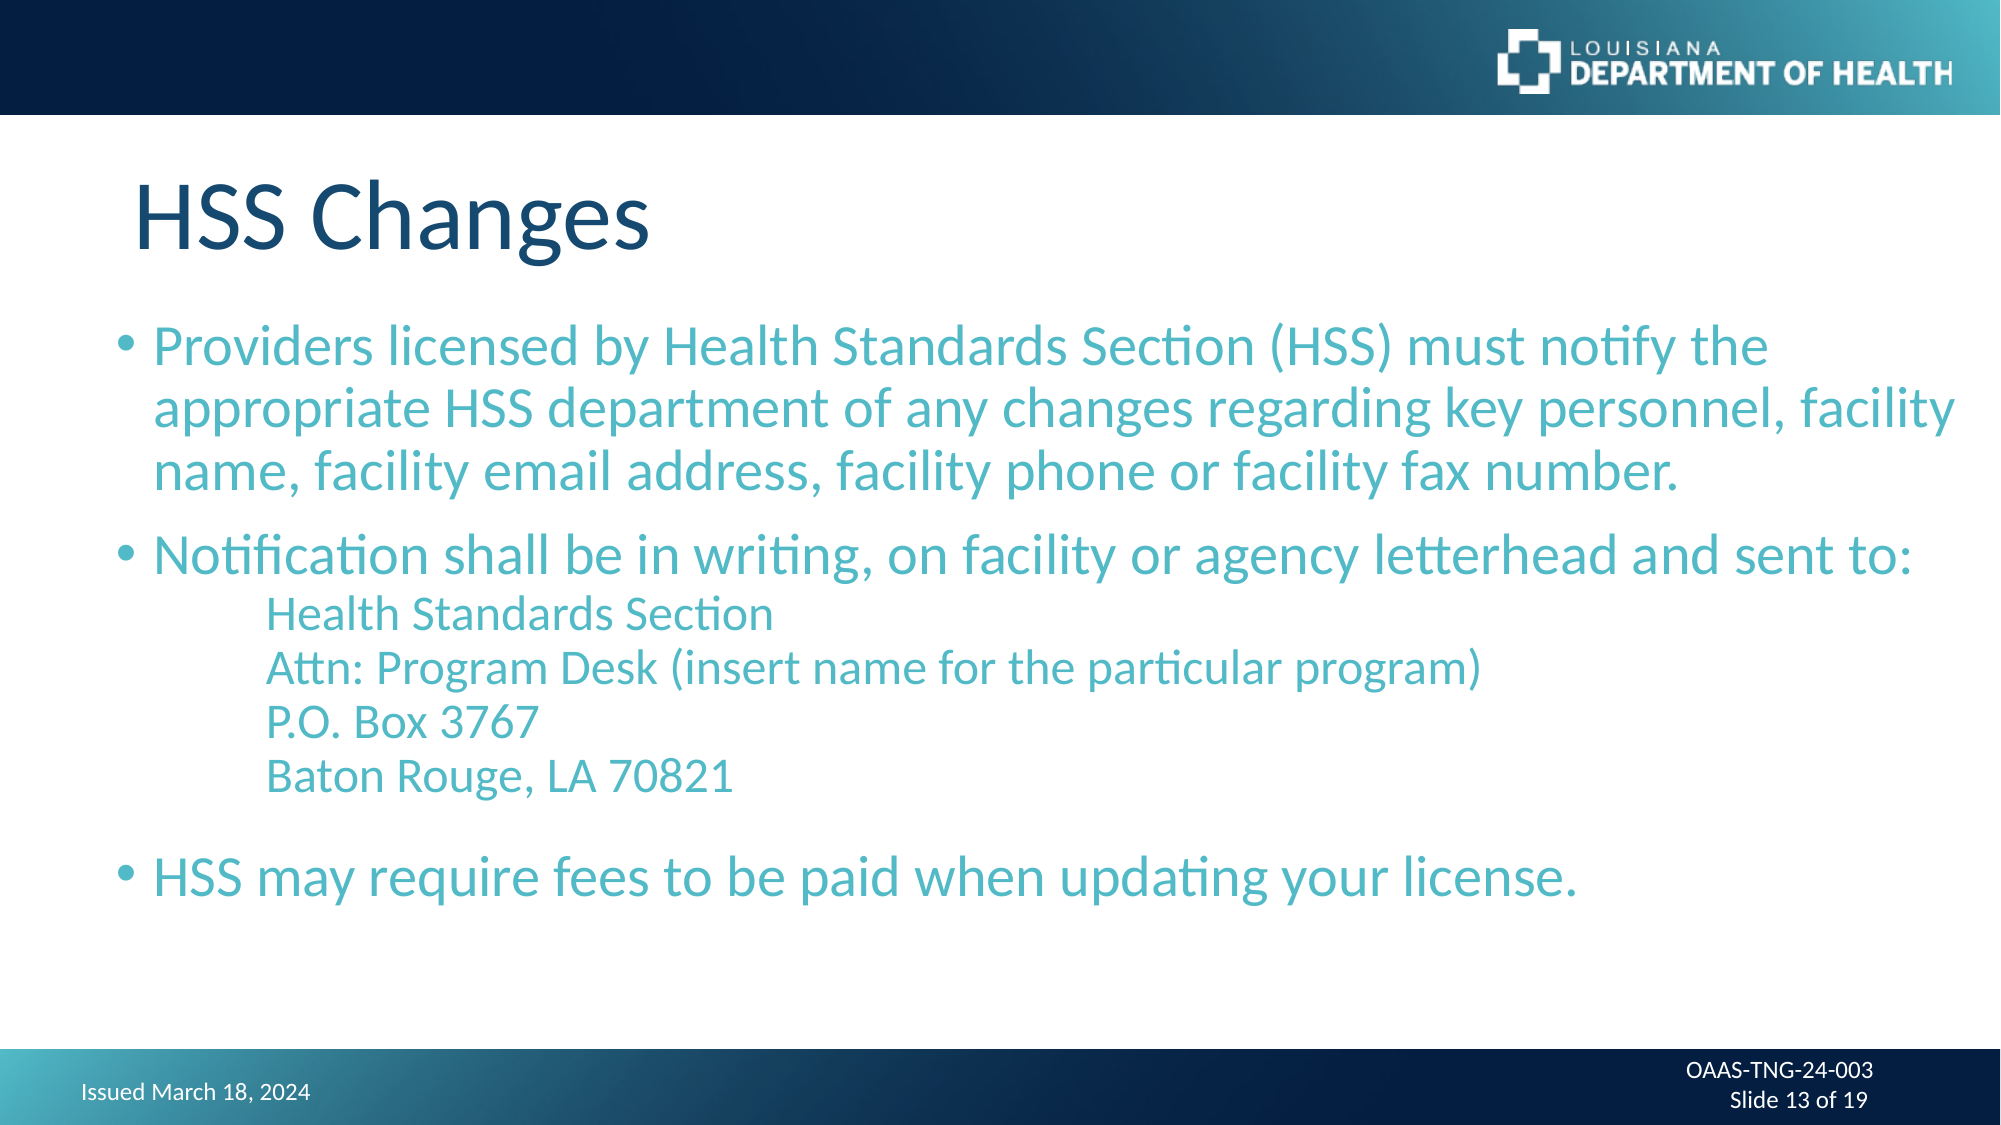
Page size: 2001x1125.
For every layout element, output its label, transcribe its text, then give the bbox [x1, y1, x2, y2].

picture [0, 0, 2000, 115]
text_box OAAS-TNG-24-003 Slide 13 of 19 [1648, 1053, 1889, 1114]
picture [0, 1049, 2001, 1125]
list Providers licensed by Health Standards Section (HSS) must notify the appropriate HSS department of any changes regarding key personnel, facility name, facility email address, facility phone or facility fax number. Notification shall be in writing, on facility or agency letterhead and sent to: Health Standards Section Attn: Program Desk (insert name for the particular program) P.O. Box 3767 Baton Rouge, LA 70821 HSS may require fees to be paid when updating your license. [100, 307, 1975, 1011]
text_box HSS Changes [119, 127, 1844, 308]
text_box Issued March 18, 2024 [66, 1066, 331, 1114]
